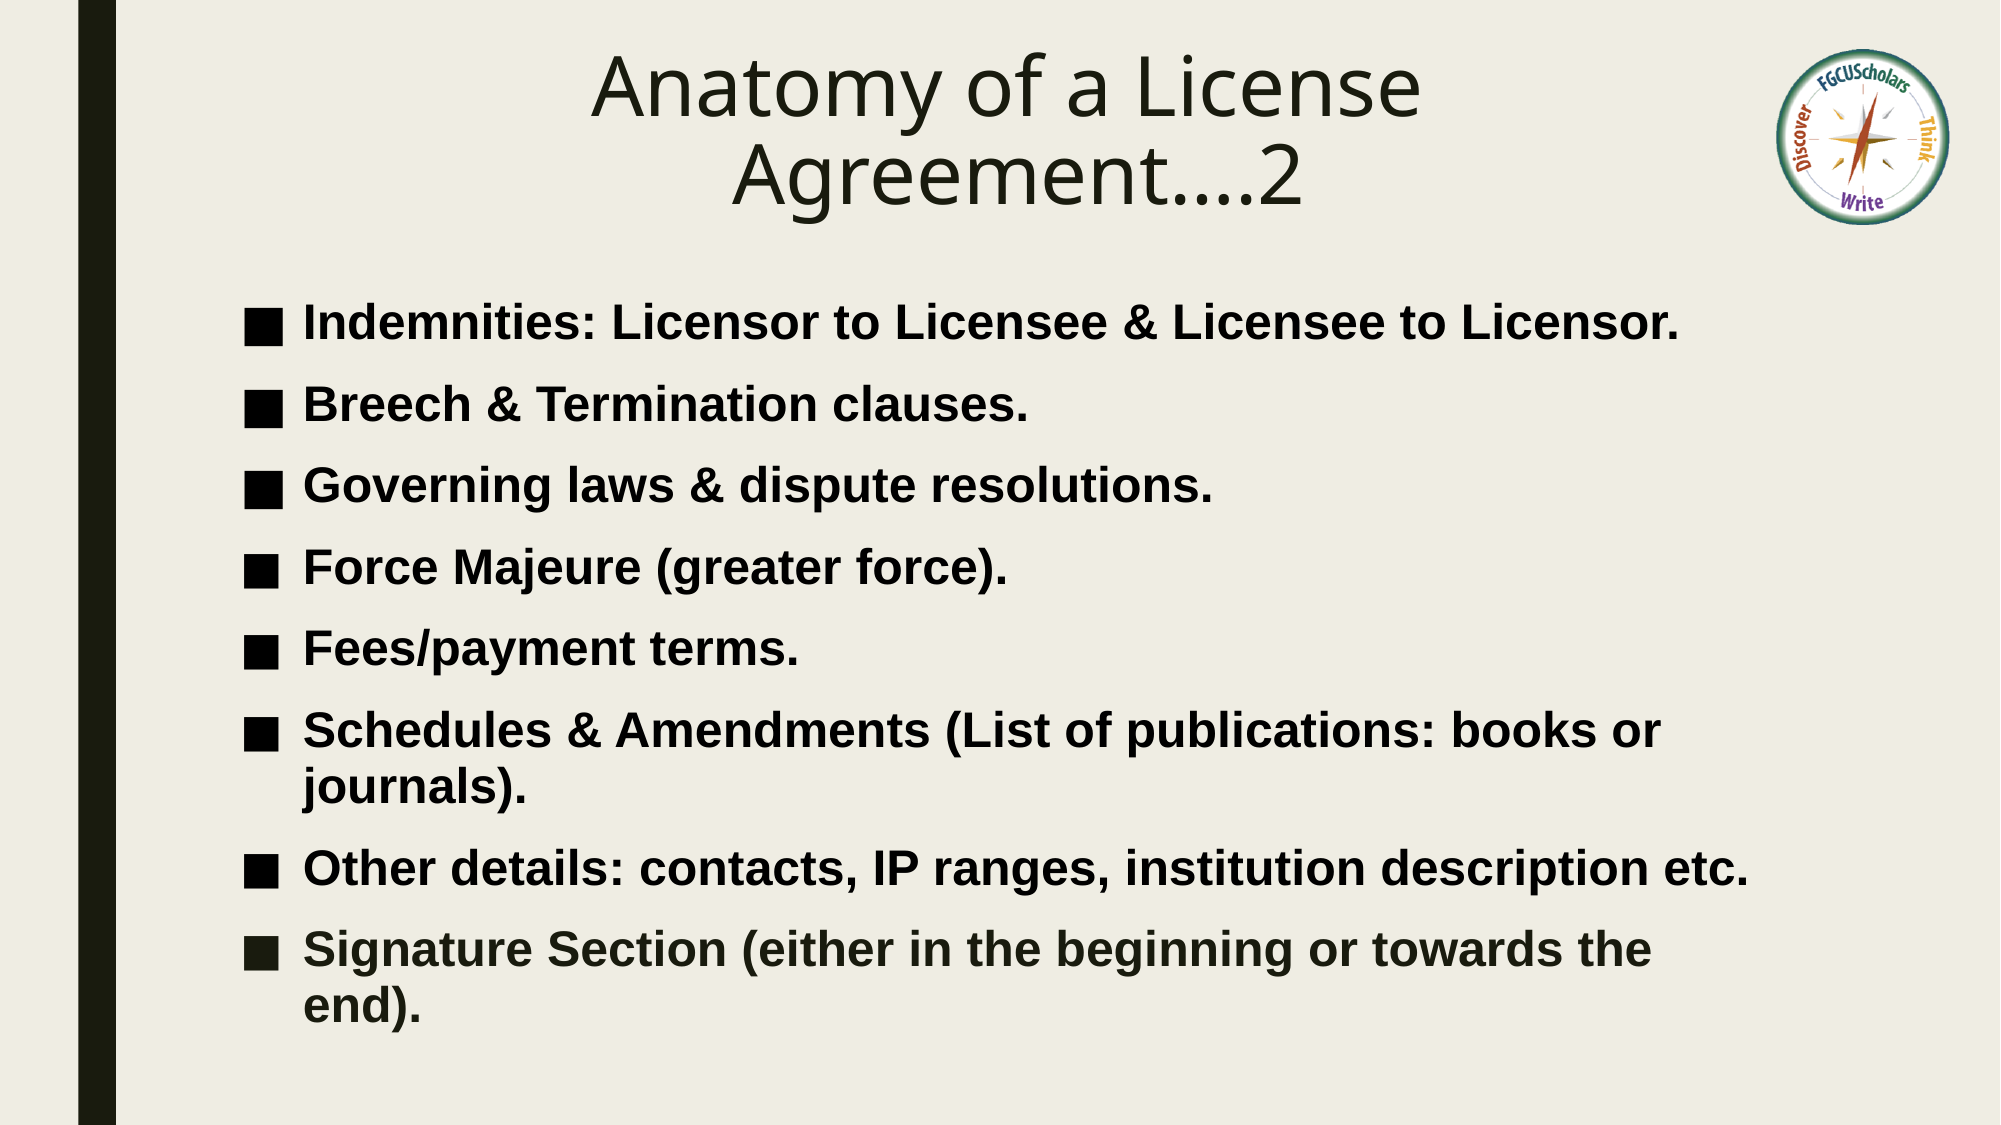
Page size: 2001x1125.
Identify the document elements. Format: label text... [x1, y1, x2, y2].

title Anatomy of a License Agreement….2 [174, 37, 1863, 250]
picture [1863, 49, 2000, 225]
list Indemnities: Licensor to Licensee & Licensee to Licensor. Breech & Termination clauses. Governing laws & dispute resolutions. Force Majeure (greater force). Fees/payment terms. Schedules & Amendments (List of publications: books or journals). Other details: contacts, IP ranges, institution description etc. Signature Section (either in the beginning or towards the end). [225, 287, 1800, 1088]
